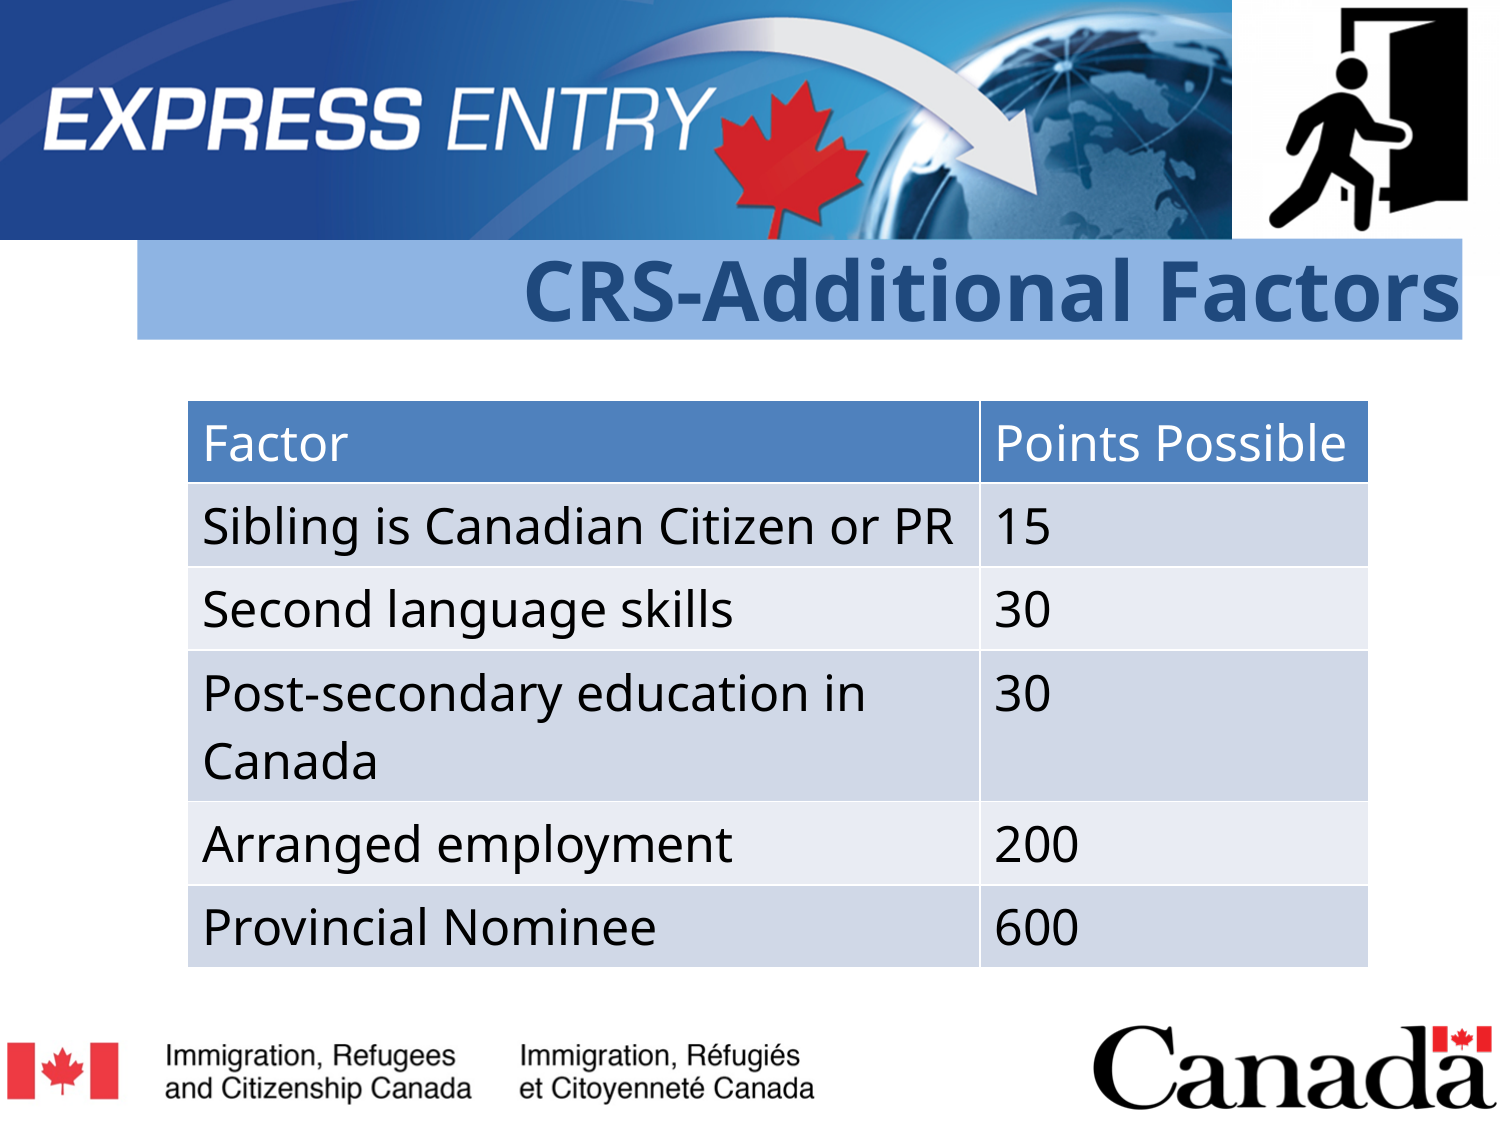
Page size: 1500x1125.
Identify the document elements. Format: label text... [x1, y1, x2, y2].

table_cell 600 [981, 886, 1368, 967]
picture [0, 0, 1500, 277]
table_cell Sibling is Canadian Citizen or PR [188, 484, 979, 566]
table_cell Post-secondary education in Canada [188, 651, 979, 801]
table_cell Second language skills [188, 568, 979, 649]
picture [1092, 1018, 1500, 1112]
table_cell Provincial Nominee [188, 886, 979, 967]
picture [7, 1040, 815, 1112]
table_header Factor [188, 401, 979, 482]
table_cell 200 [981, 802, 1368, 884]
table_cell Arranged employment [188, 802, 979, 884]
table_cell 30 [981, 568, 1368, 649]
table_cell 30 [981, 651, 1368, 801]
title CRS-Additional Factors [137, 249, 1463, 340]
table_header Points Possible [981, 401, 1368, 482]
table_cell 15 [981, 484, 1368, 566]
